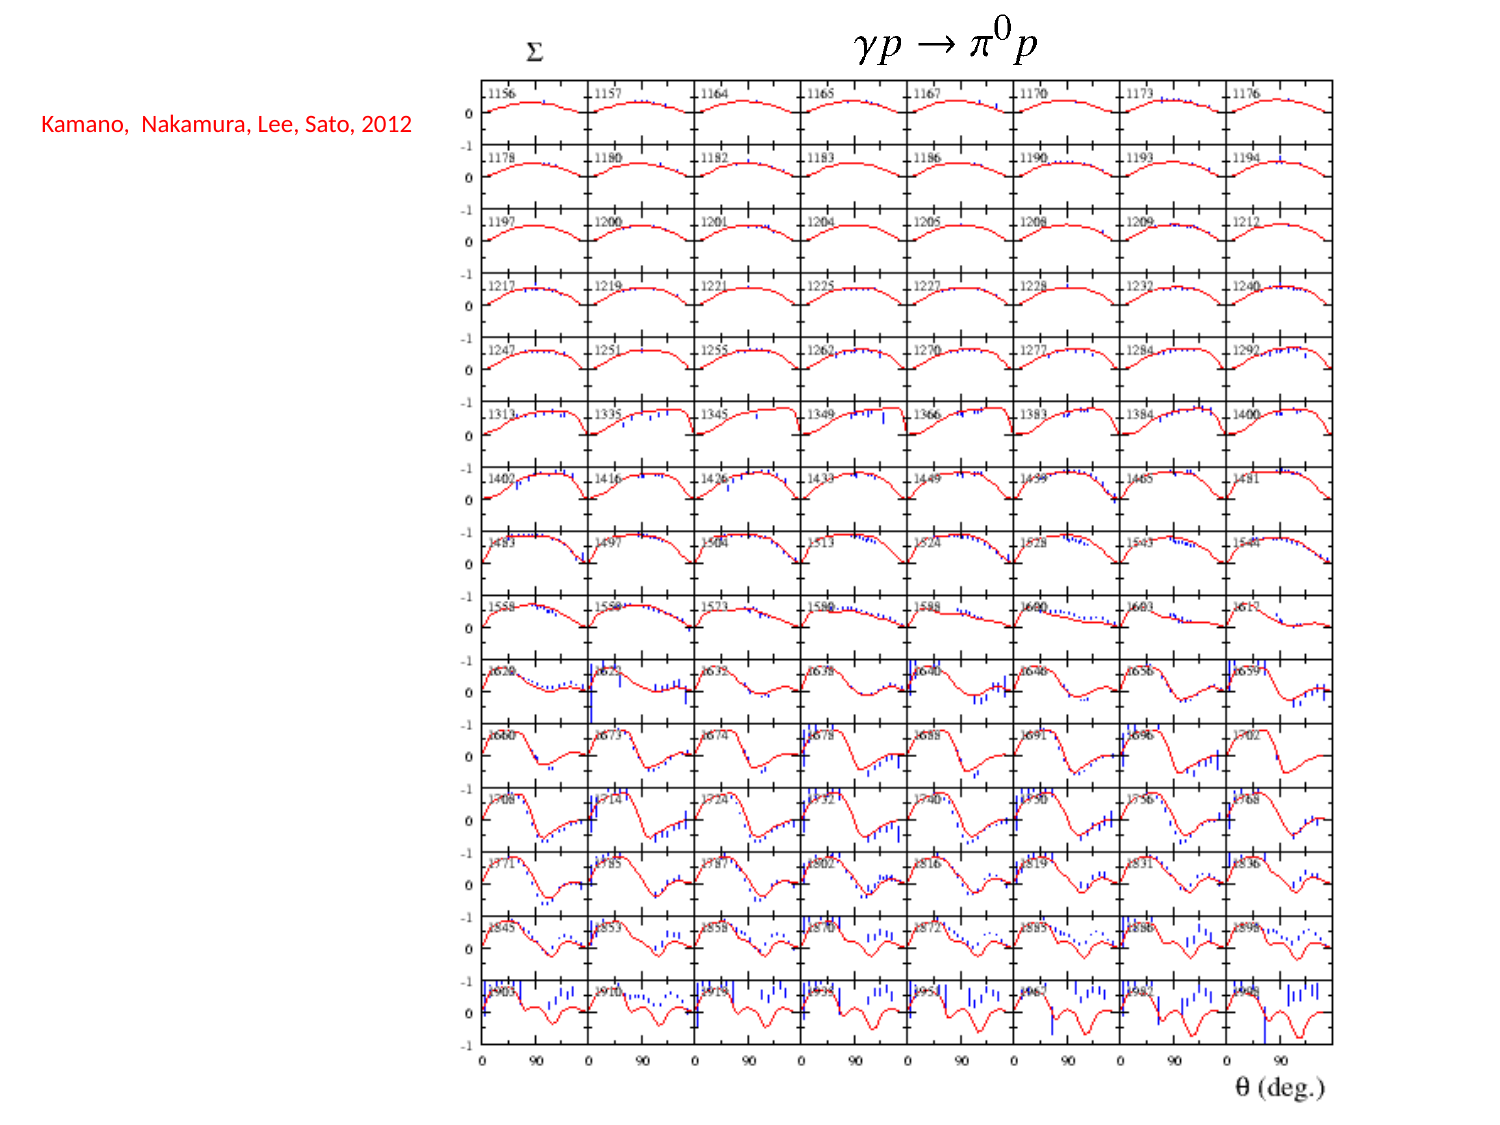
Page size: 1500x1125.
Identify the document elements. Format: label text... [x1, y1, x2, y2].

text_box Kamano, Nakamura, Lee, Sato, 2012 [26, 99, 395, 145]
picture [400, 0, 1413, 1125]
